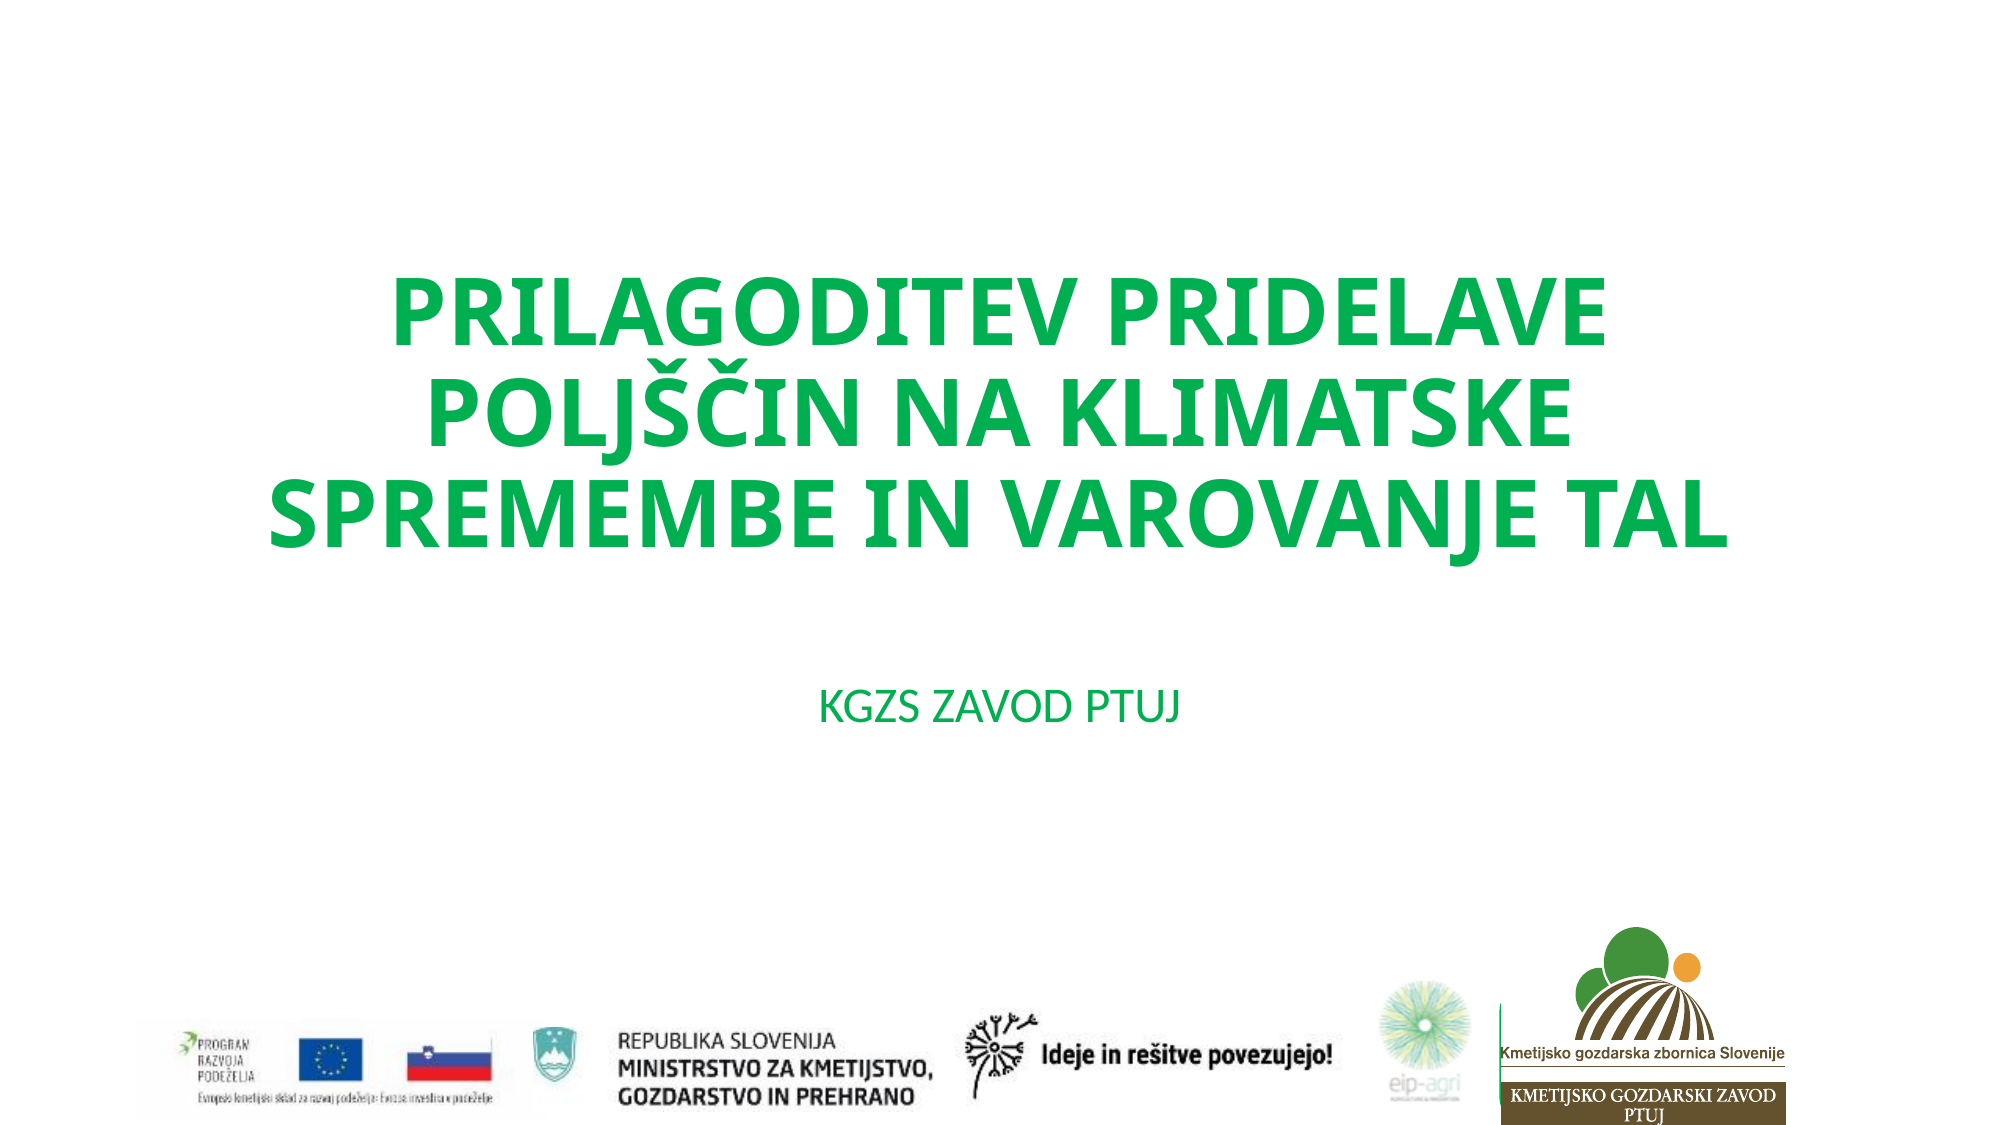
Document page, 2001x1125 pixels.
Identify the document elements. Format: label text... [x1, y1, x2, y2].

picture [941, 927, 1786, 1125]
subtitle KGZS ZAVOD PTUJ [249, 590, 1750, 863]
title PRILAGODITEV PRIDELAVE POLJŠČIN NA KLIMATSKE SPREMEMBE IN VAROVANJE TAL [249, 189, 1750, 576]
picture [136, 1018, 934, 1120]
